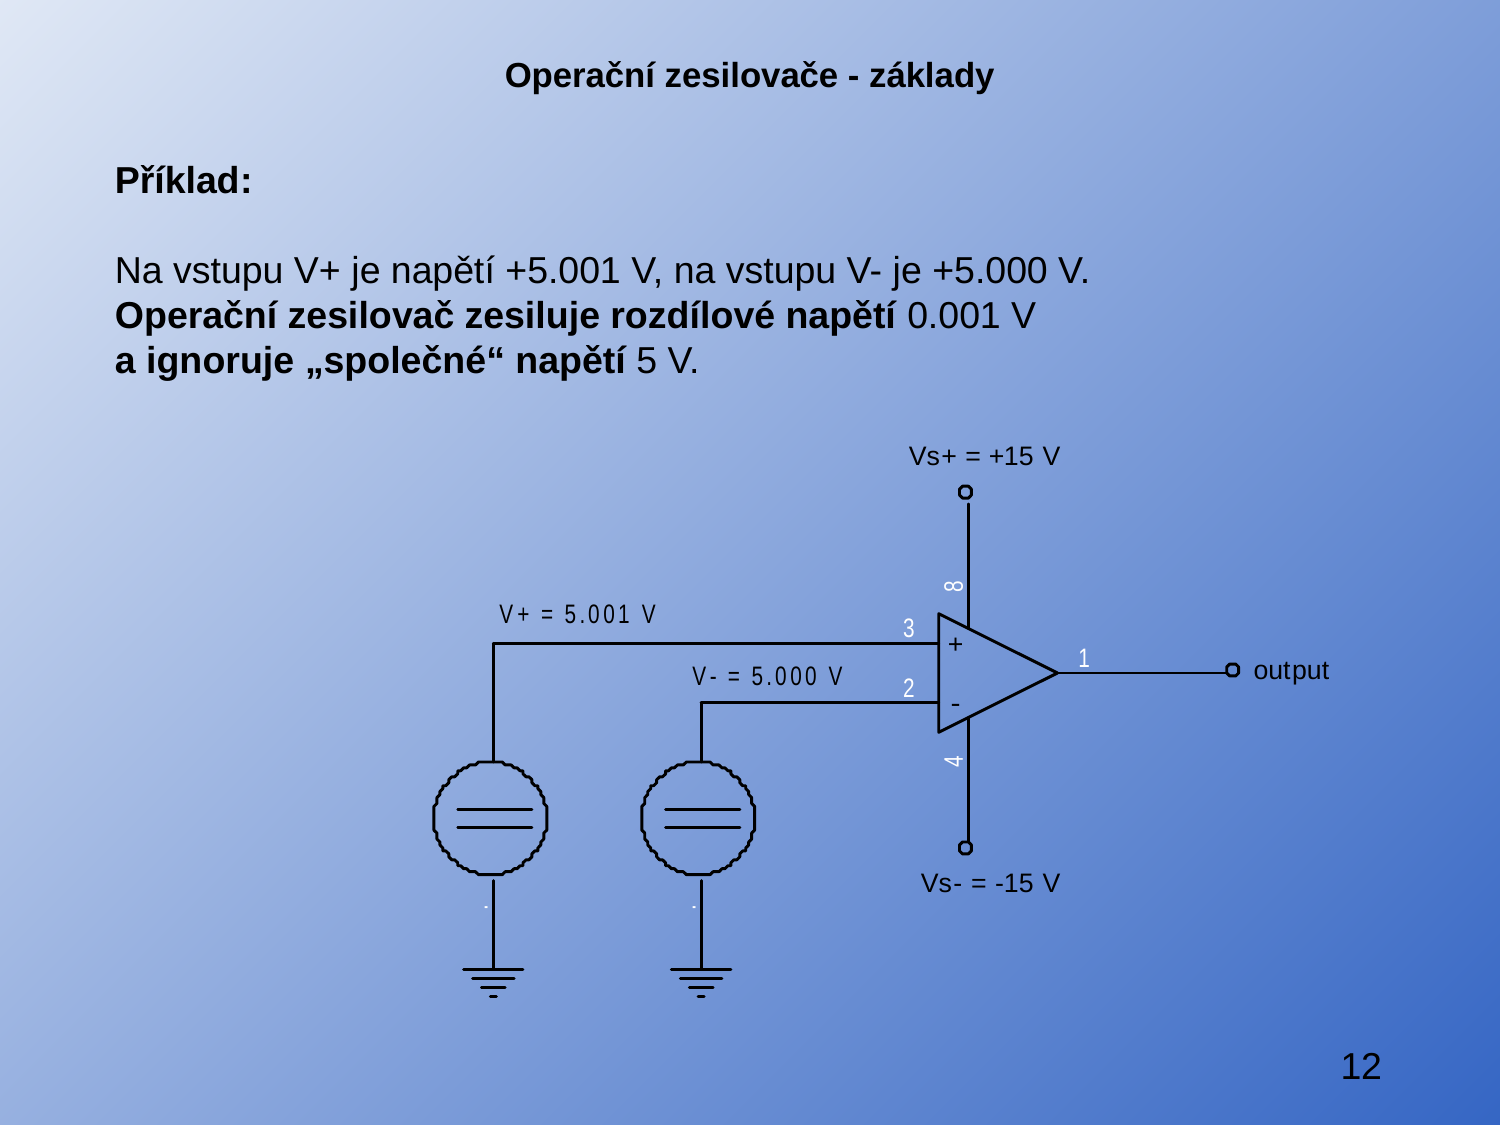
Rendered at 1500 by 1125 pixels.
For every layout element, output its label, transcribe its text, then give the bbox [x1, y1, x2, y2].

text_box Příklad: Na vstupu V+ je napětí +5.001 V, na vstupu V- je +5.000 V. Operační zesilovač zesiluje rozdílové napětí 0.001 V a ignoruje „společné“ napětí 5 V. [100, 148, 1459, 434]
title Operační zesilovače - základy [75, 45, 1425, 102]
picture [430, 441, 1337, 1018]
text_box 12 [1325, 1034, 1500, 1095]
